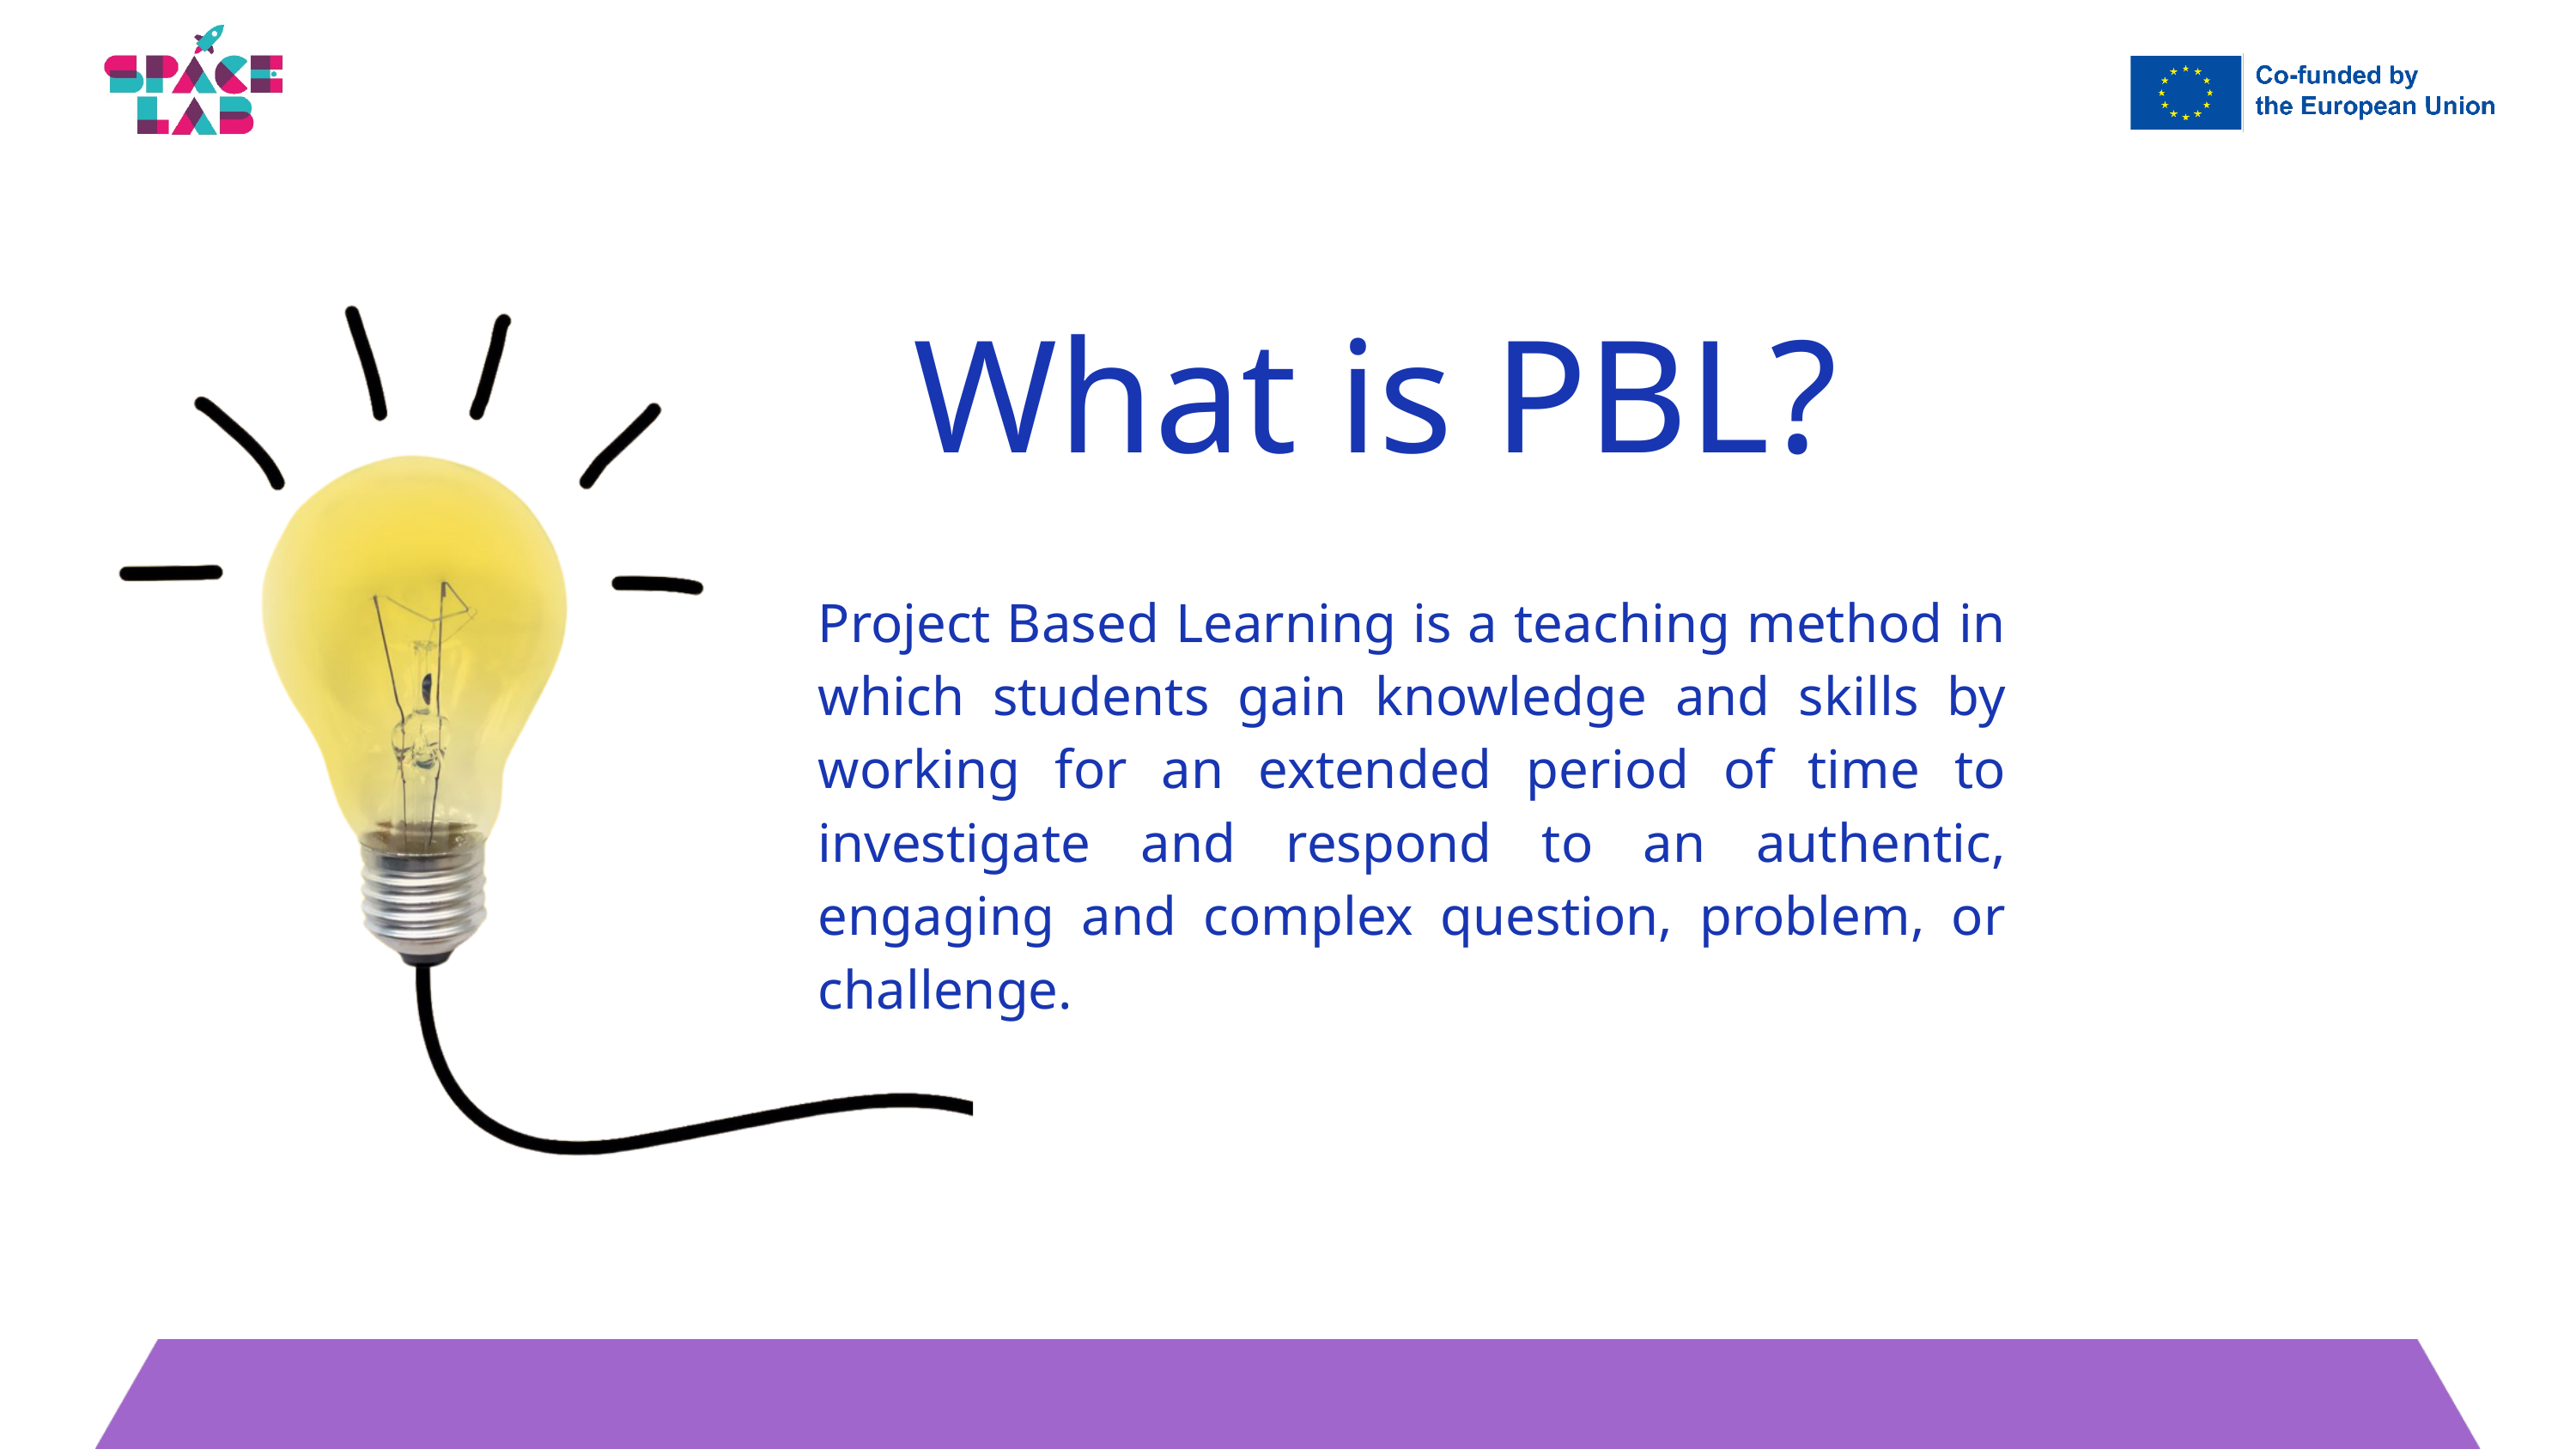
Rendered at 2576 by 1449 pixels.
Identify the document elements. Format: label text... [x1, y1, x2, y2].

picture [95, 1339, 2481, 1449]
text_box What is PBL? [975, 266, 2342, 484]
picture [0, 160, 974, 1288]
text_box Project Based Learning is a teaching method in which students gain knowledge and skills by working for an extended period of time to investigate and respond to an authentic, engaging and complex question, problem, or challenge. [975, 579, 2008, 1020]
picture [95, 15, 290, 142]
picture [2124, 50, 2523, 135]
